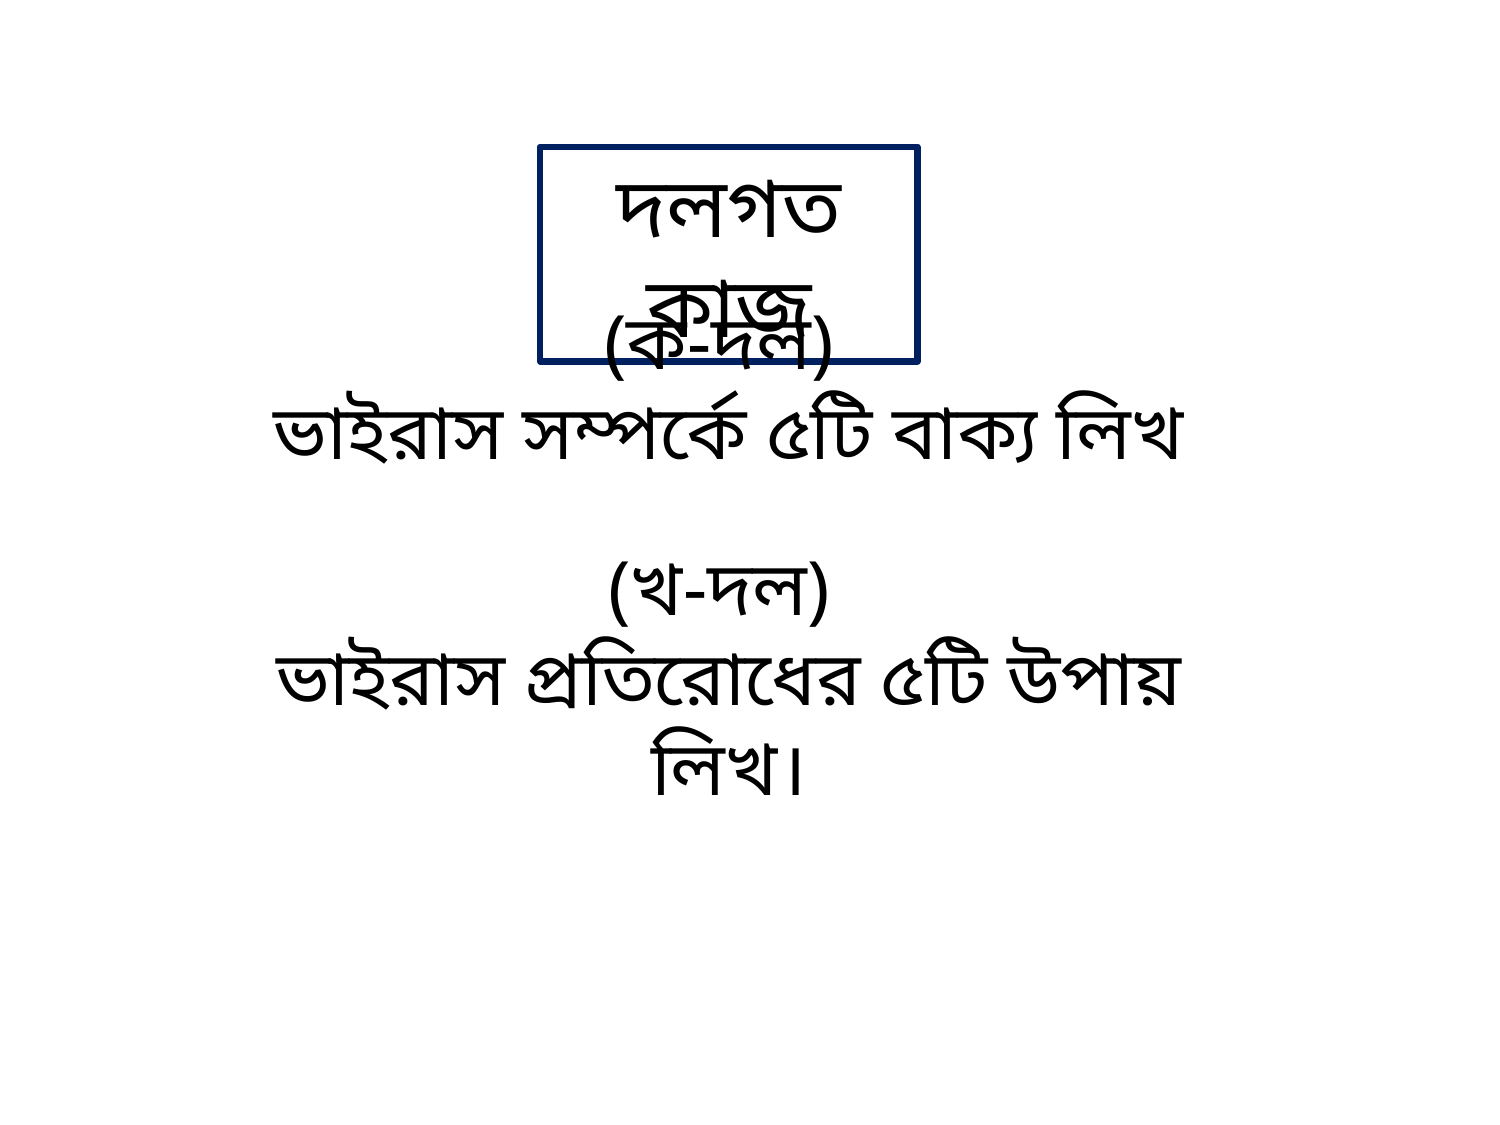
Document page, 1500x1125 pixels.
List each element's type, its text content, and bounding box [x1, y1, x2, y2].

text_box (ক-দল) ভাইরাস সম্পর্কে ৫টি বাক্য লিখ [216, 287, 1242, 483]
text_box (খ-দল) ভাইরাস প্রতিরোধের ৫টি উপায় লিখ। [210, 533, 1248, 819]
text_box দলগত কাজ [540, 146, 918, 287]
